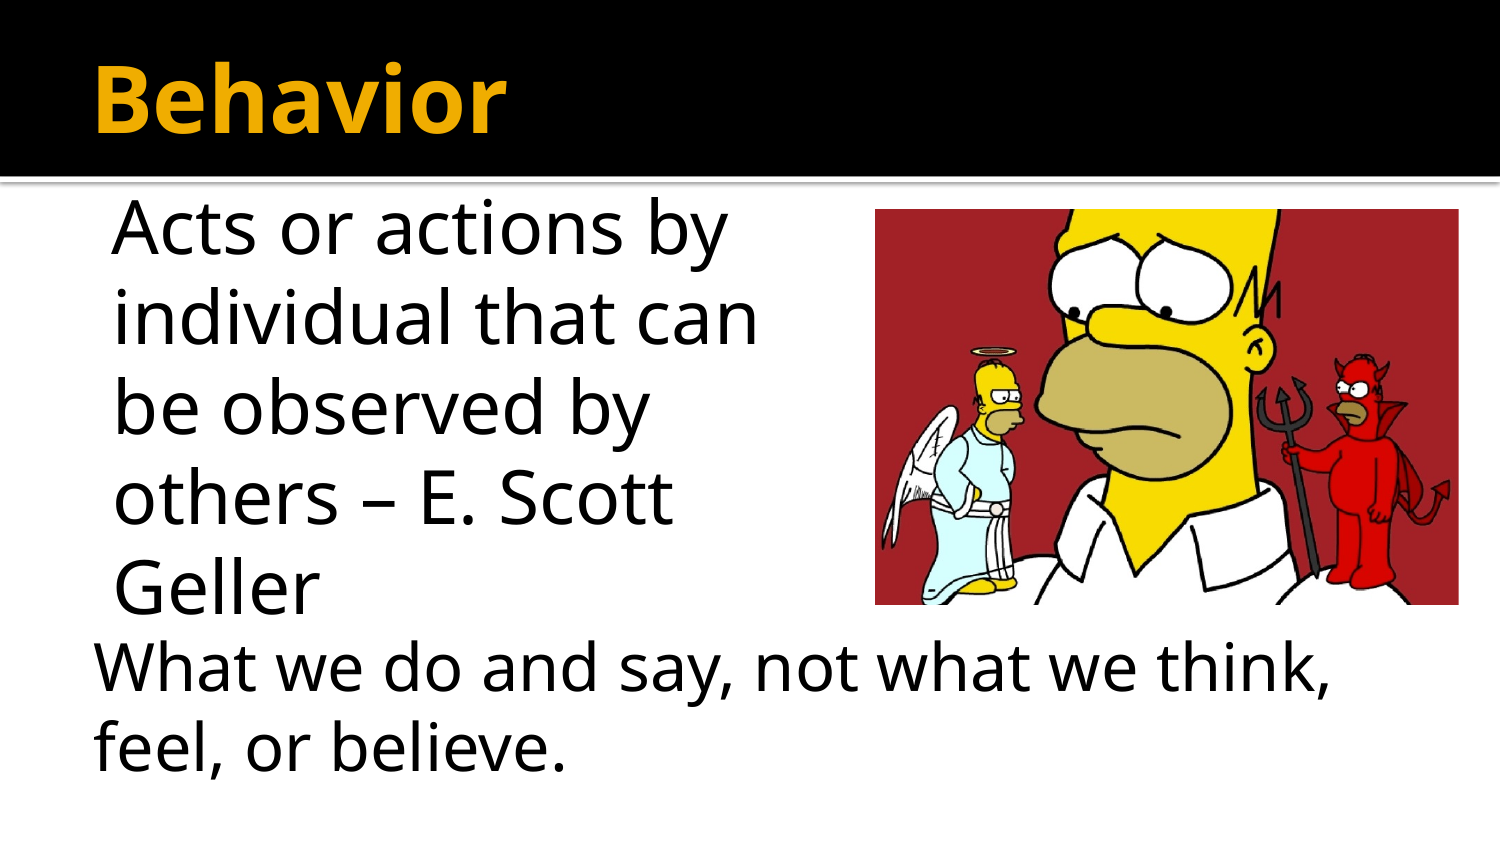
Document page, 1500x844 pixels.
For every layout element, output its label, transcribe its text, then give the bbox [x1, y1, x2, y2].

list What we do and say, not what we think, feel, or believe. [75, 609, 1438, 772]
picture [874, 209, 1459, 605]
text_box Acts or actions by individual that can be observed by others – E. Scott Geller [87, 171, 875, 375]
title Behavior [75, 19, 1425, 174]
